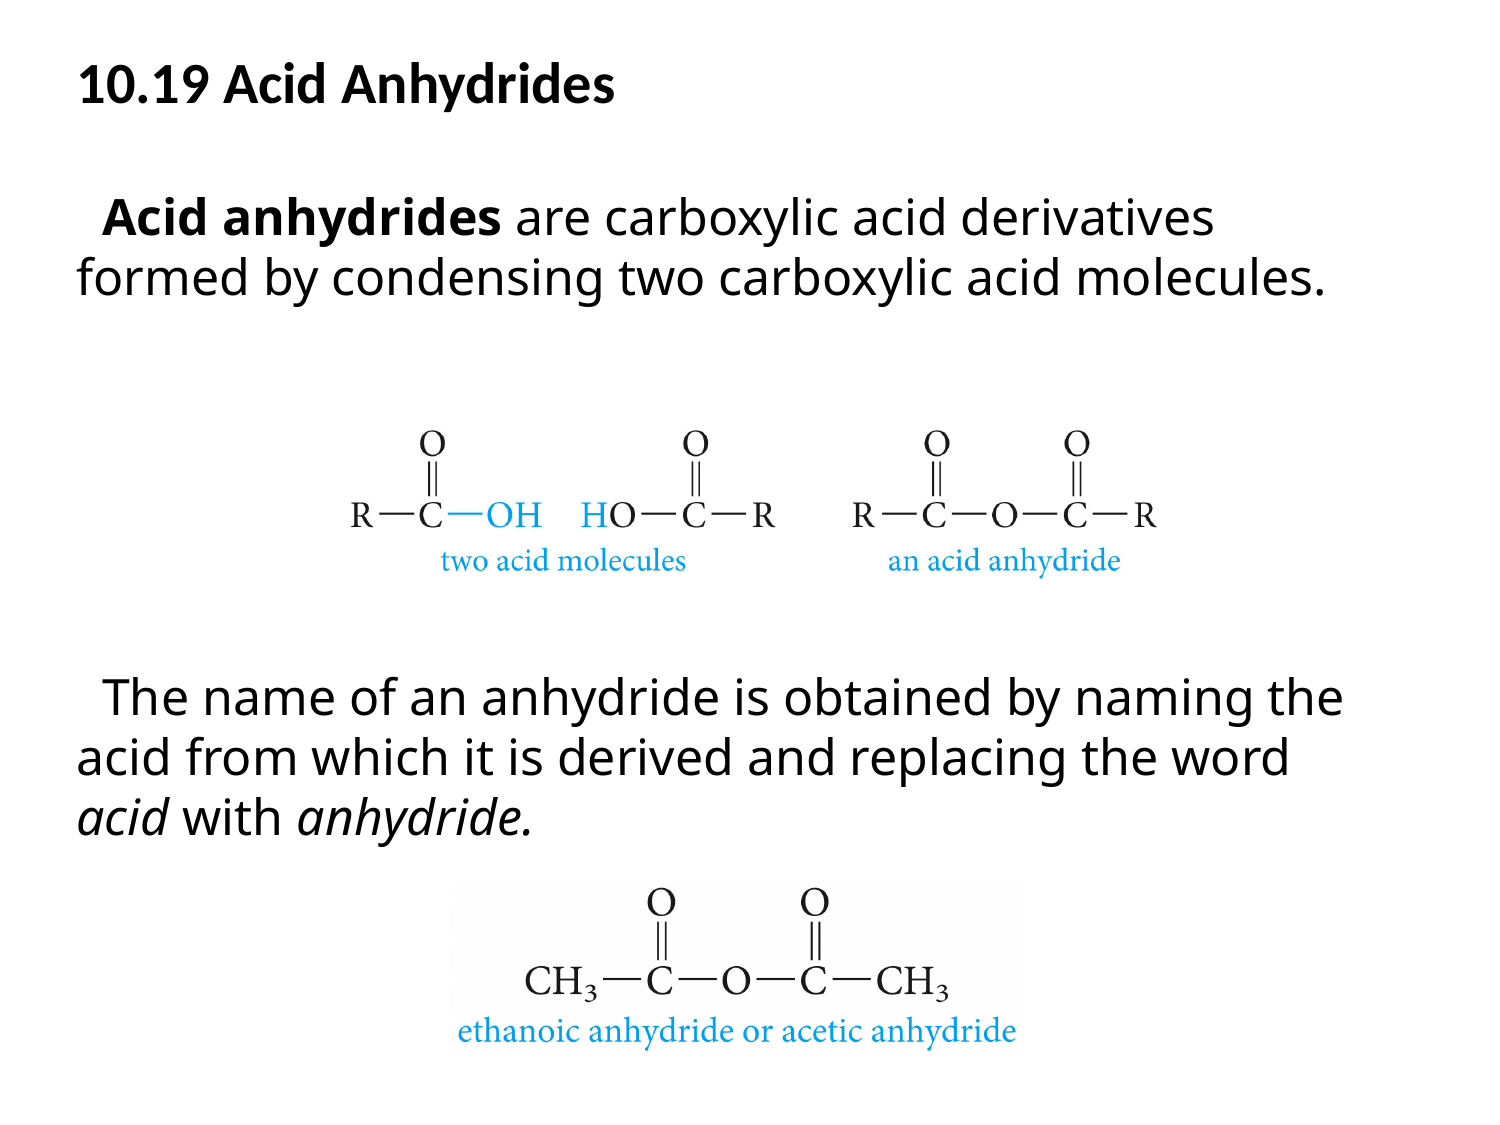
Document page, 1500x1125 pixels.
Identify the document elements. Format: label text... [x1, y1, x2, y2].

picture [335, 424, 1173, 583]
picture [450, 881, 1024, 1056]
text_box 10.19 Acid Anhydrides Acid anhydrides are carboxylic acid derivatives formed by condensing two carboxylic acid molecules. The name of an anhydride is obtained by naming the acid from which it is derived and replacing the word acid with anhydride. [61, 38, 1364, 853]
